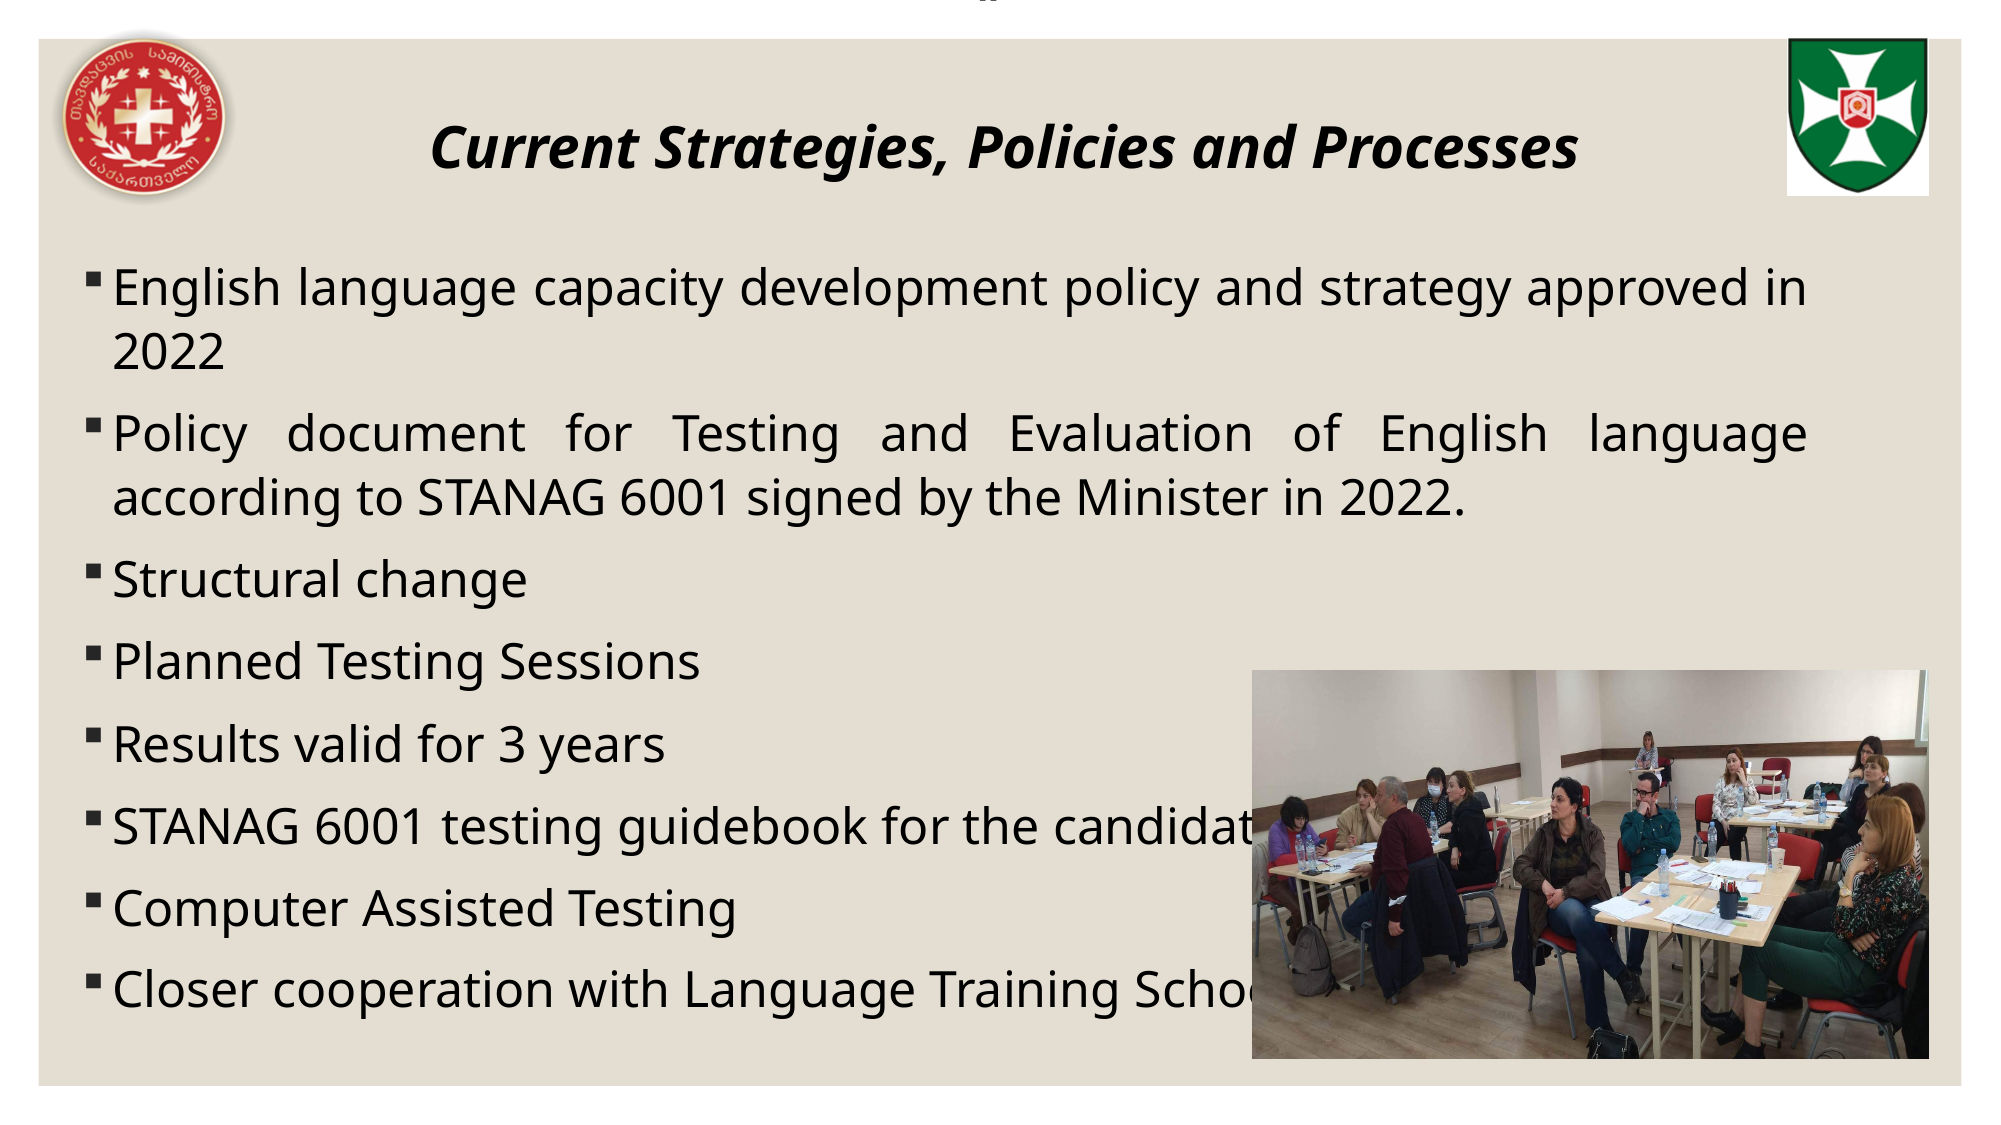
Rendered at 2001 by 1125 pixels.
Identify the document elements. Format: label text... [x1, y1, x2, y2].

picture [50, 27, 238, 207]
title “ Current Strategies, Policies and Processes [242, 62, 1781, 157]
picture [1251, 670, 1929, 1059]
picture [1787, 38, 1929, 196]
list English language capacity development policy and strategy approved in 2022 Policy document for Testing and Evaluation of English language according to STANAG 6001 signed by the Minister in 2022. Structural change Planned Testing Sessions Results valid for 3 years STANAG 6001 testing guidebook for the candidates in 2003 Computer Assisted Testing Closer cooperation with Language Training School. [67, 180, 1825, 1087]
